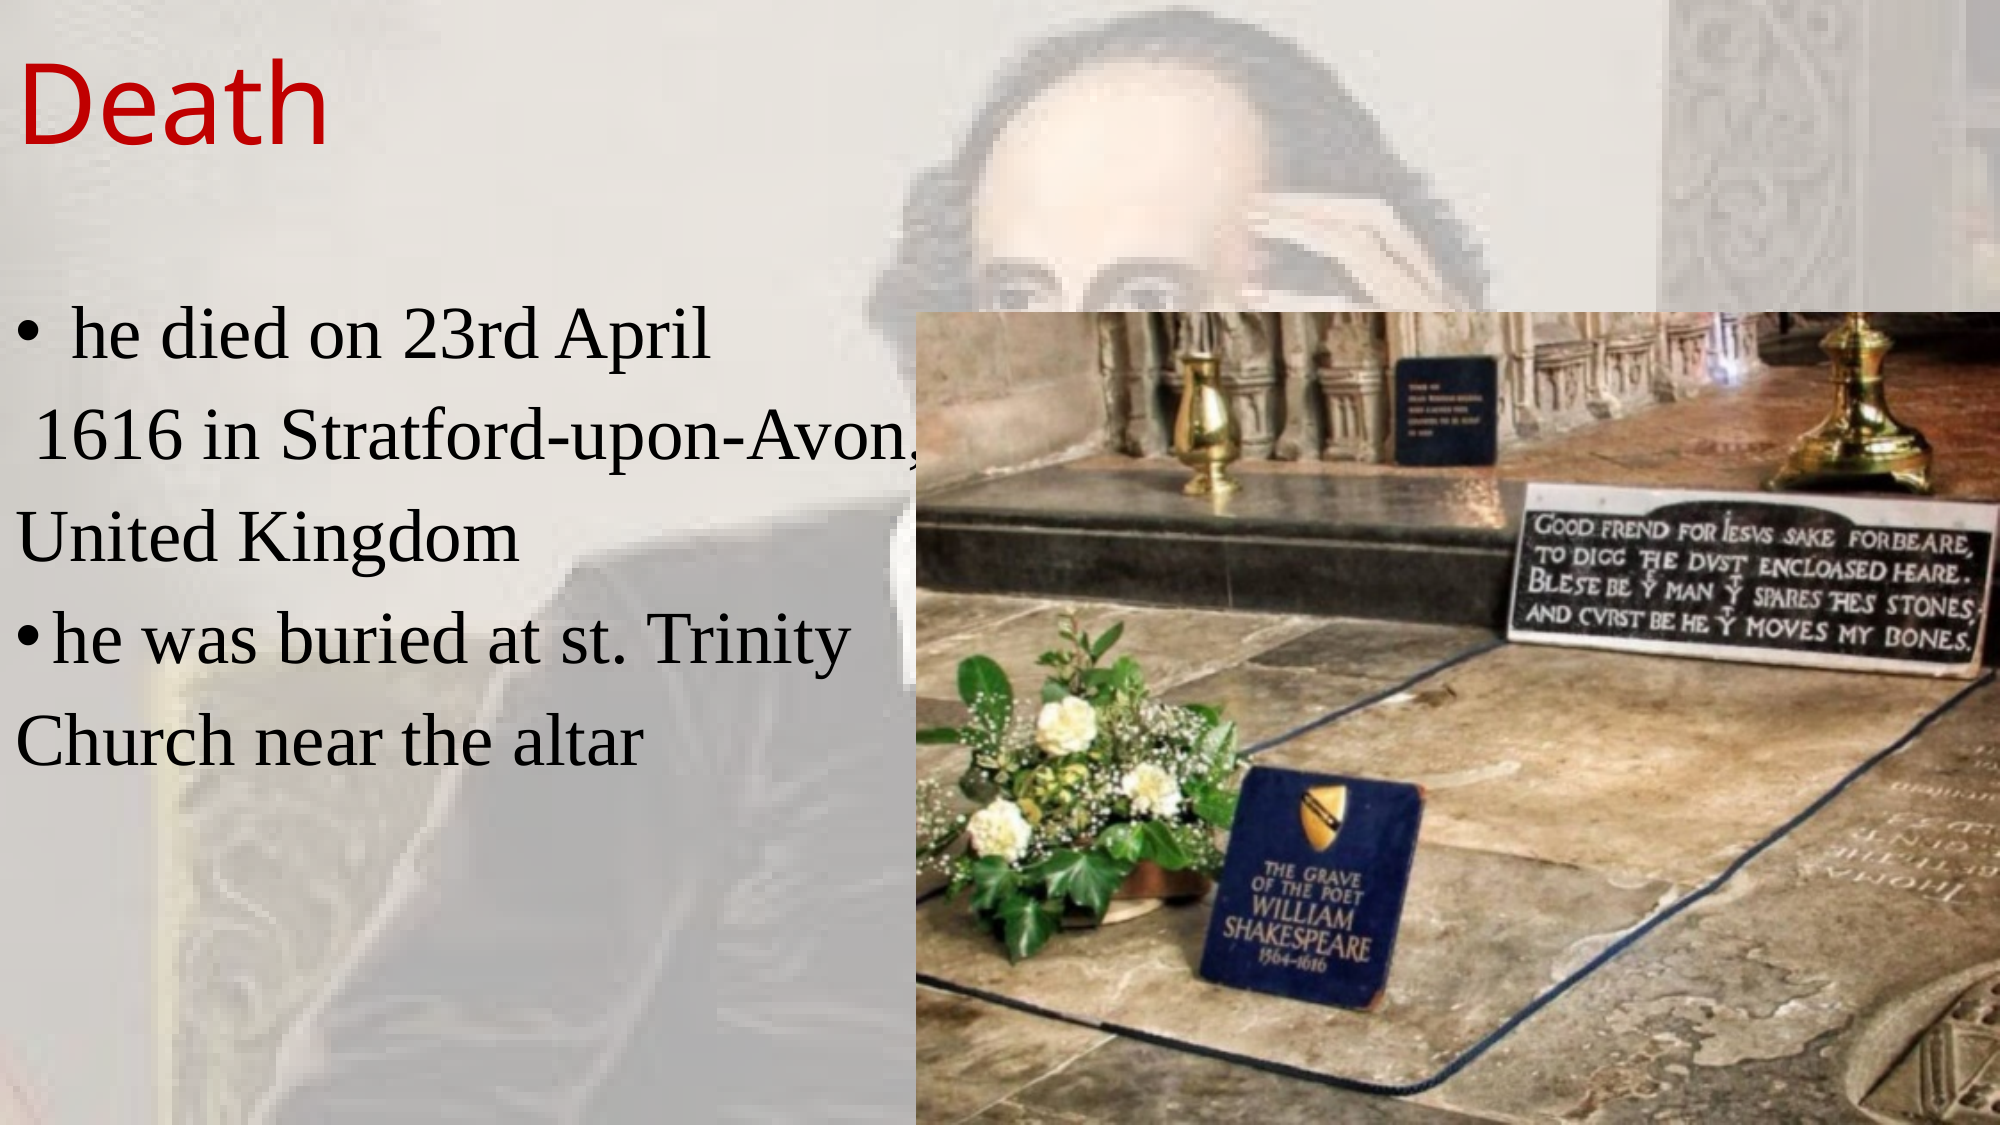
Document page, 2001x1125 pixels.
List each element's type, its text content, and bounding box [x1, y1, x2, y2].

picture [916, 312, 2000, 1125]
list he died on 23rd April 1616 in Stratford-upon-Avon, United Kingdom he was buried at st. Trinity Church near the altar [0, 285, 1839, 1125]
title Death [0, 0, 1725, 218]
